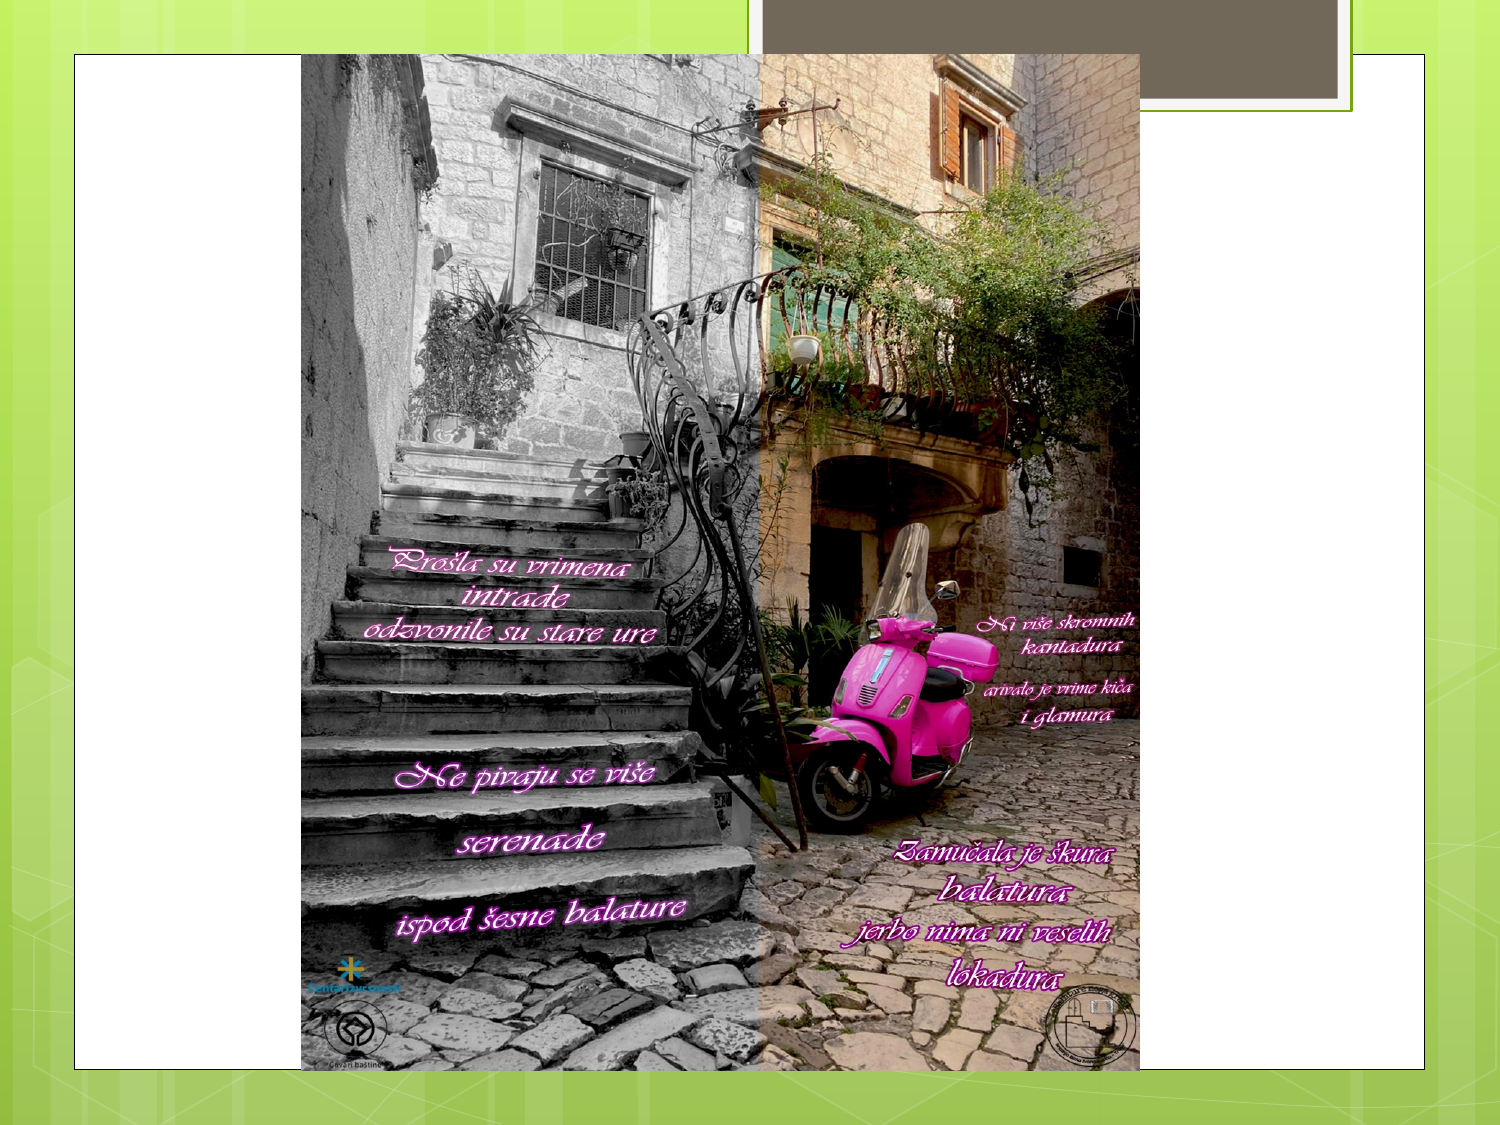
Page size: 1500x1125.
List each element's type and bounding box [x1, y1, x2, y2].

list [300, 54, 1140, 1071]
